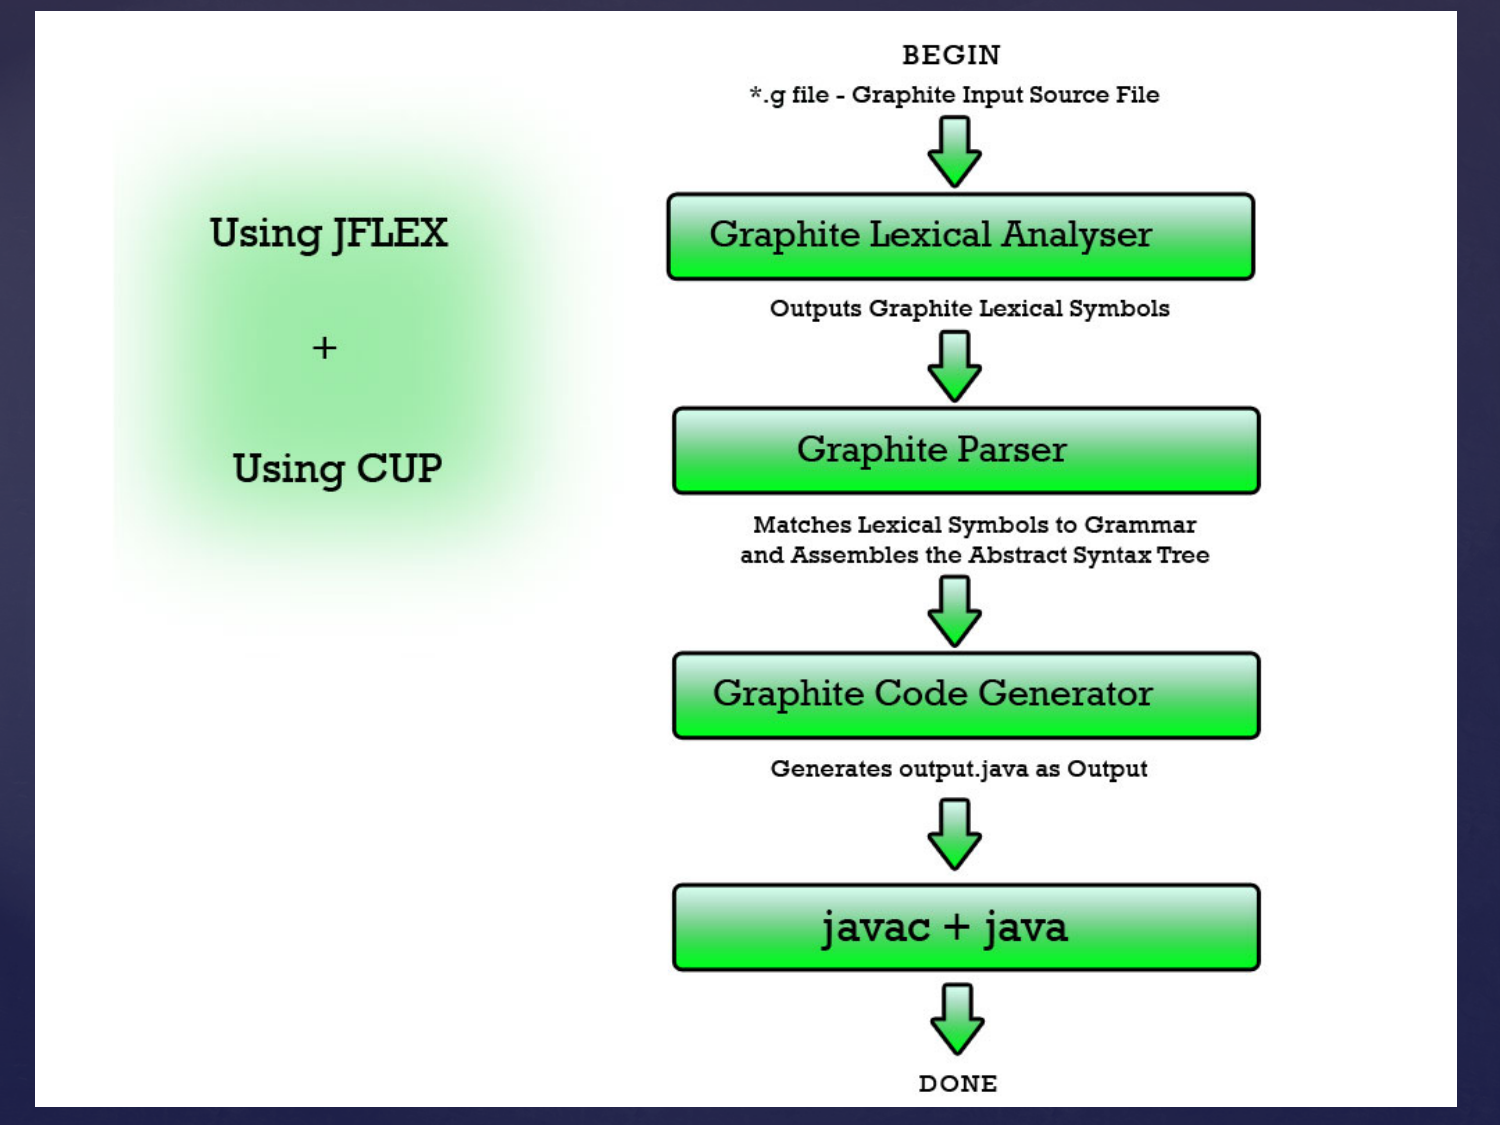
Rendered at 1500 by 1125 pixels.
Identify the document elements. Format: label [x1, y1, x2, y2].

list [35, 10, 1458, 1108]
